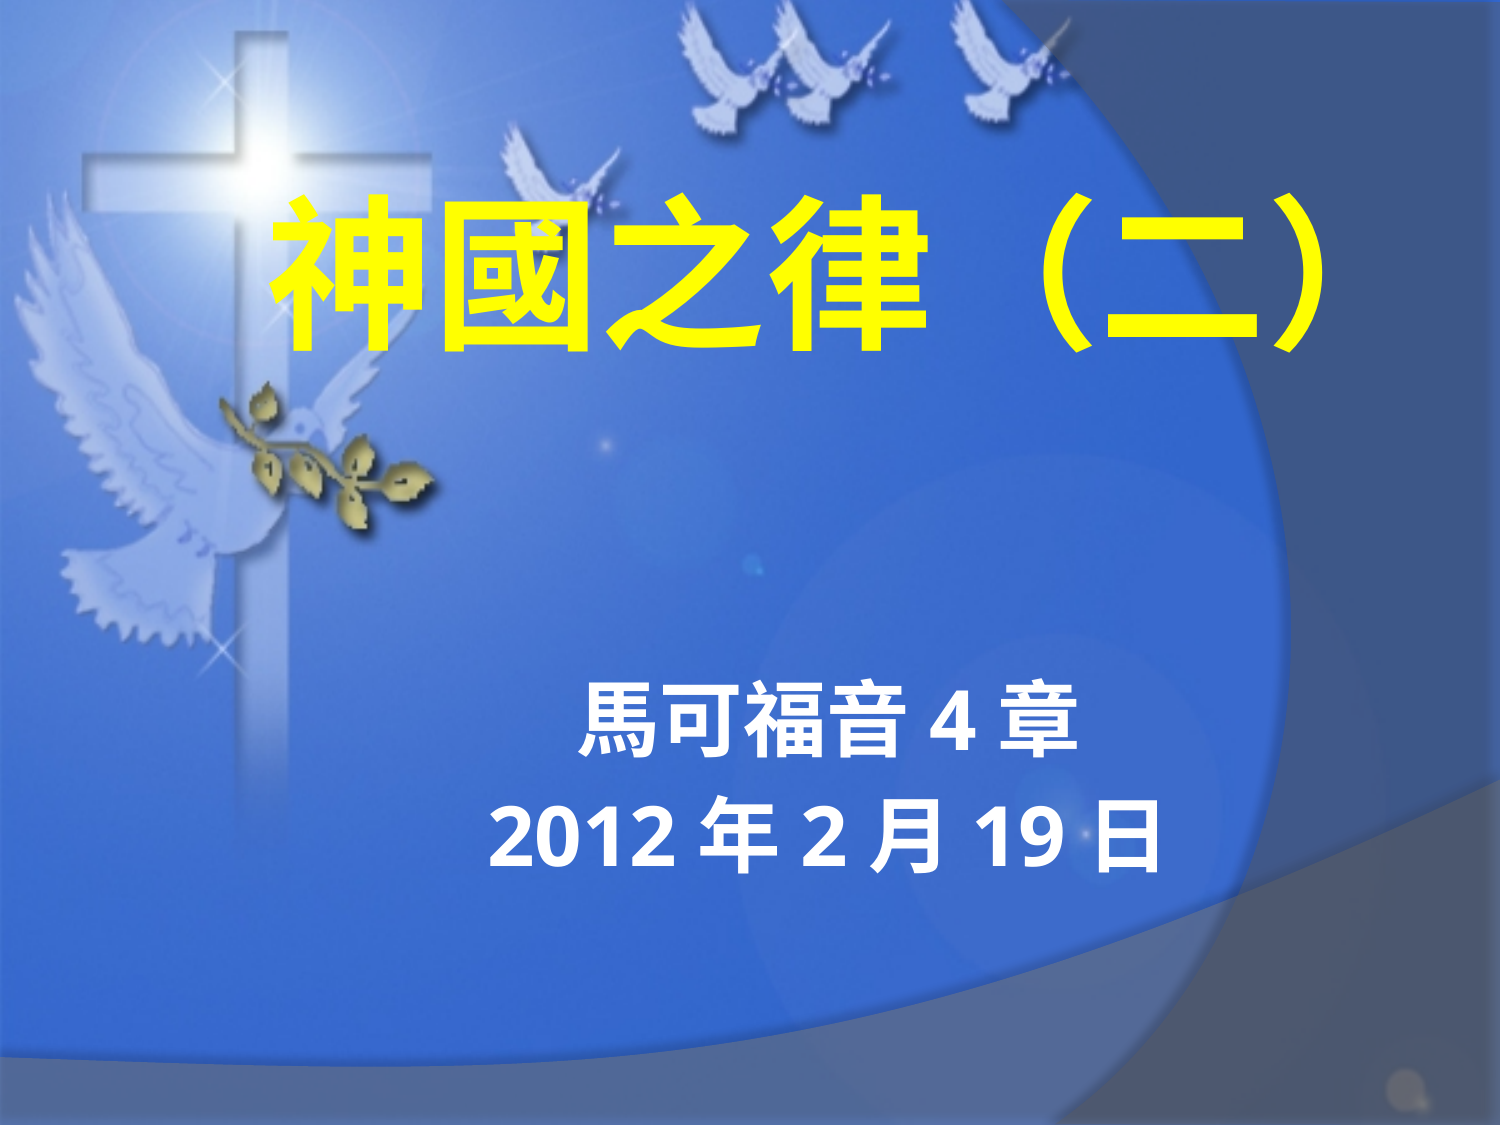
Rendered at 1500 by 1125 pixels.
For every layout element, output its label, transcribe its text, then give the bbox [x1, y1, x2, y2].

title 神國之律（二） [237, 162, 1463, 338]
subtitle 馬可福音4章 2012年2月19日 [249, 637, 1400, 1000]
picture [0, 0, 1291, 1066]
